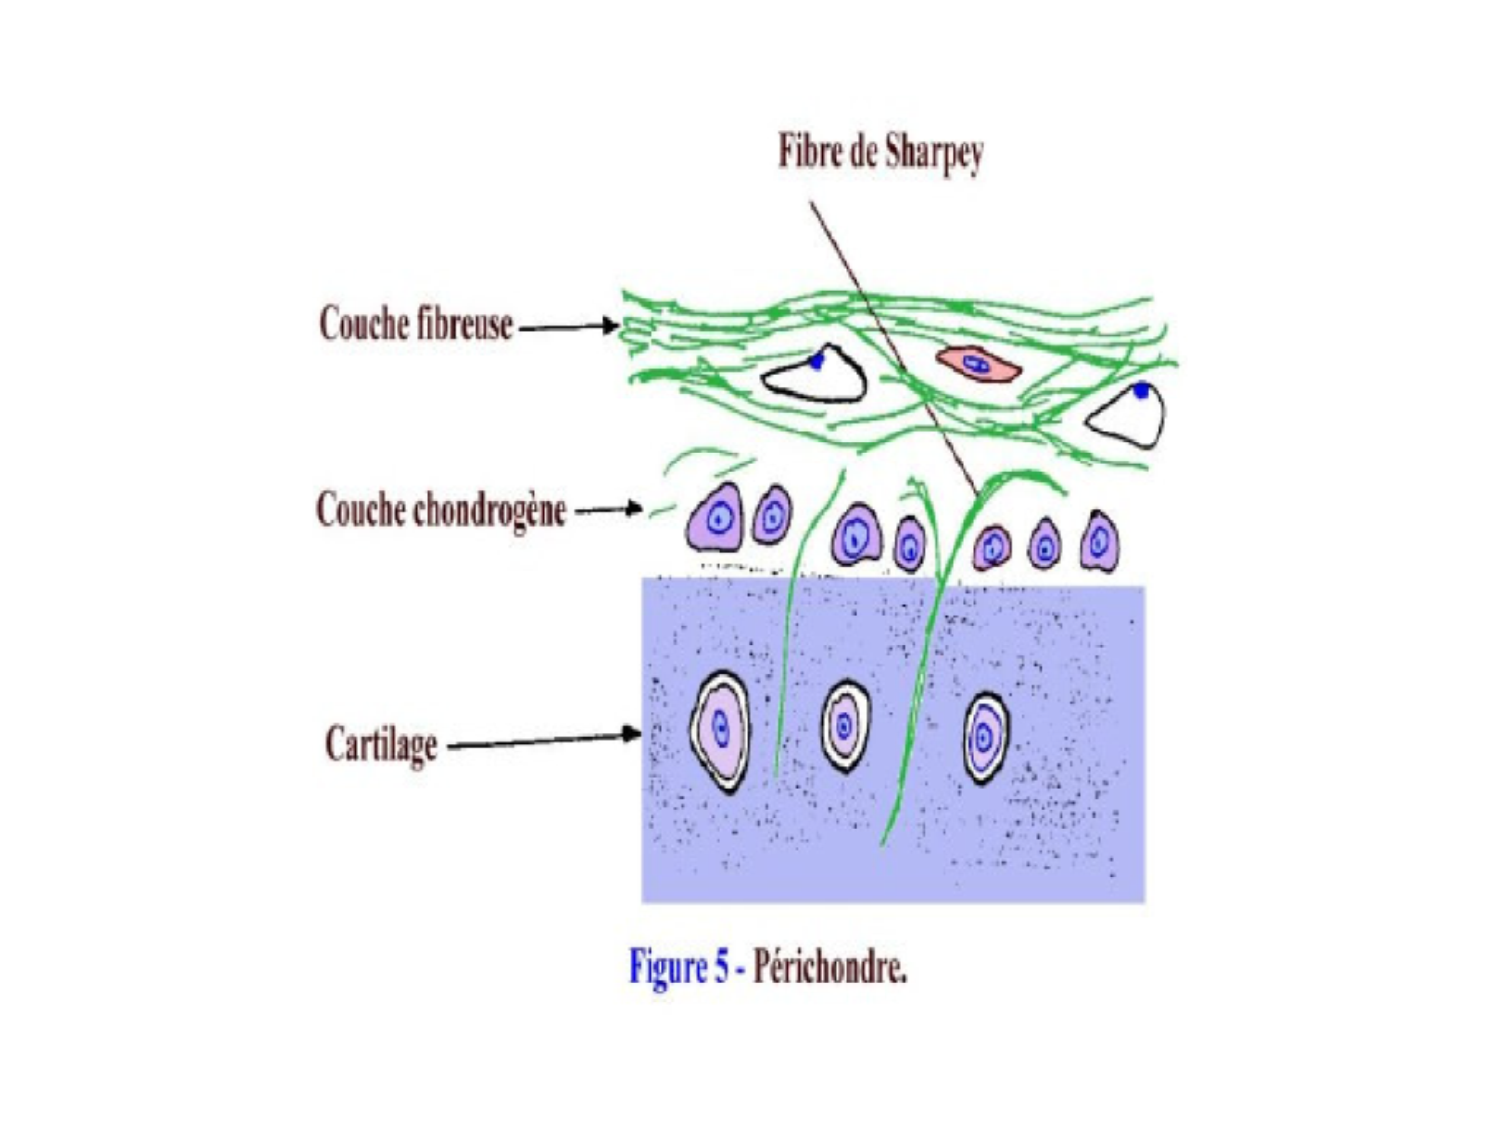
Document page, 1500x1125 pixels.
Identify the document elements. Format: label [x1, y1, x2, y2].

picture [282, 124, 1218, 1001]
